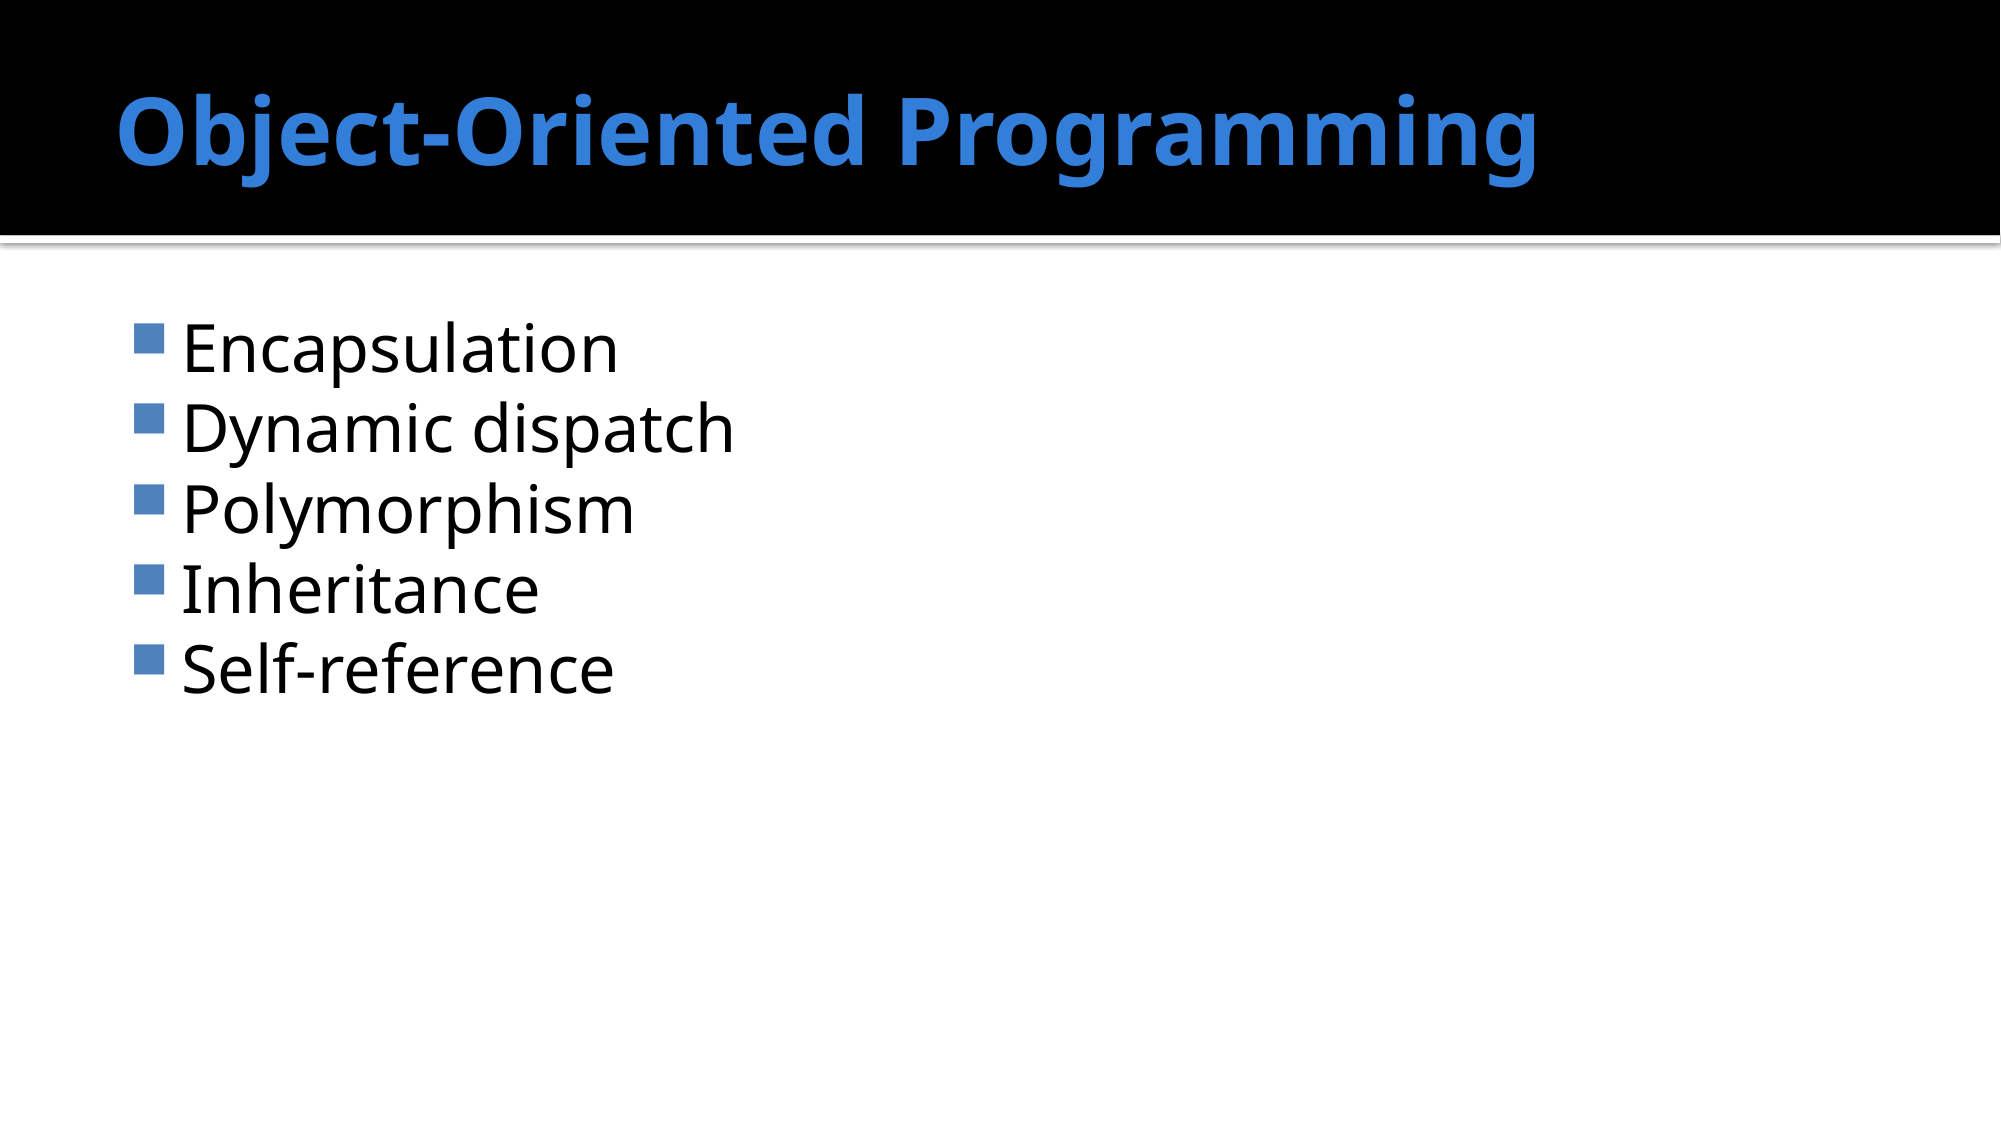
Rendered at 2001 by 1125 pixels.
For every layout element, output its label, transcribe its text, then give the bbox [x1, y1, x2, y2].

list Encapsulation Dynamic dispatch Polymorphism Inheritance Self-reference [99, 291, 1900, 1050]
title Object-Oriented Programming [99, 25, 1900, 231]
